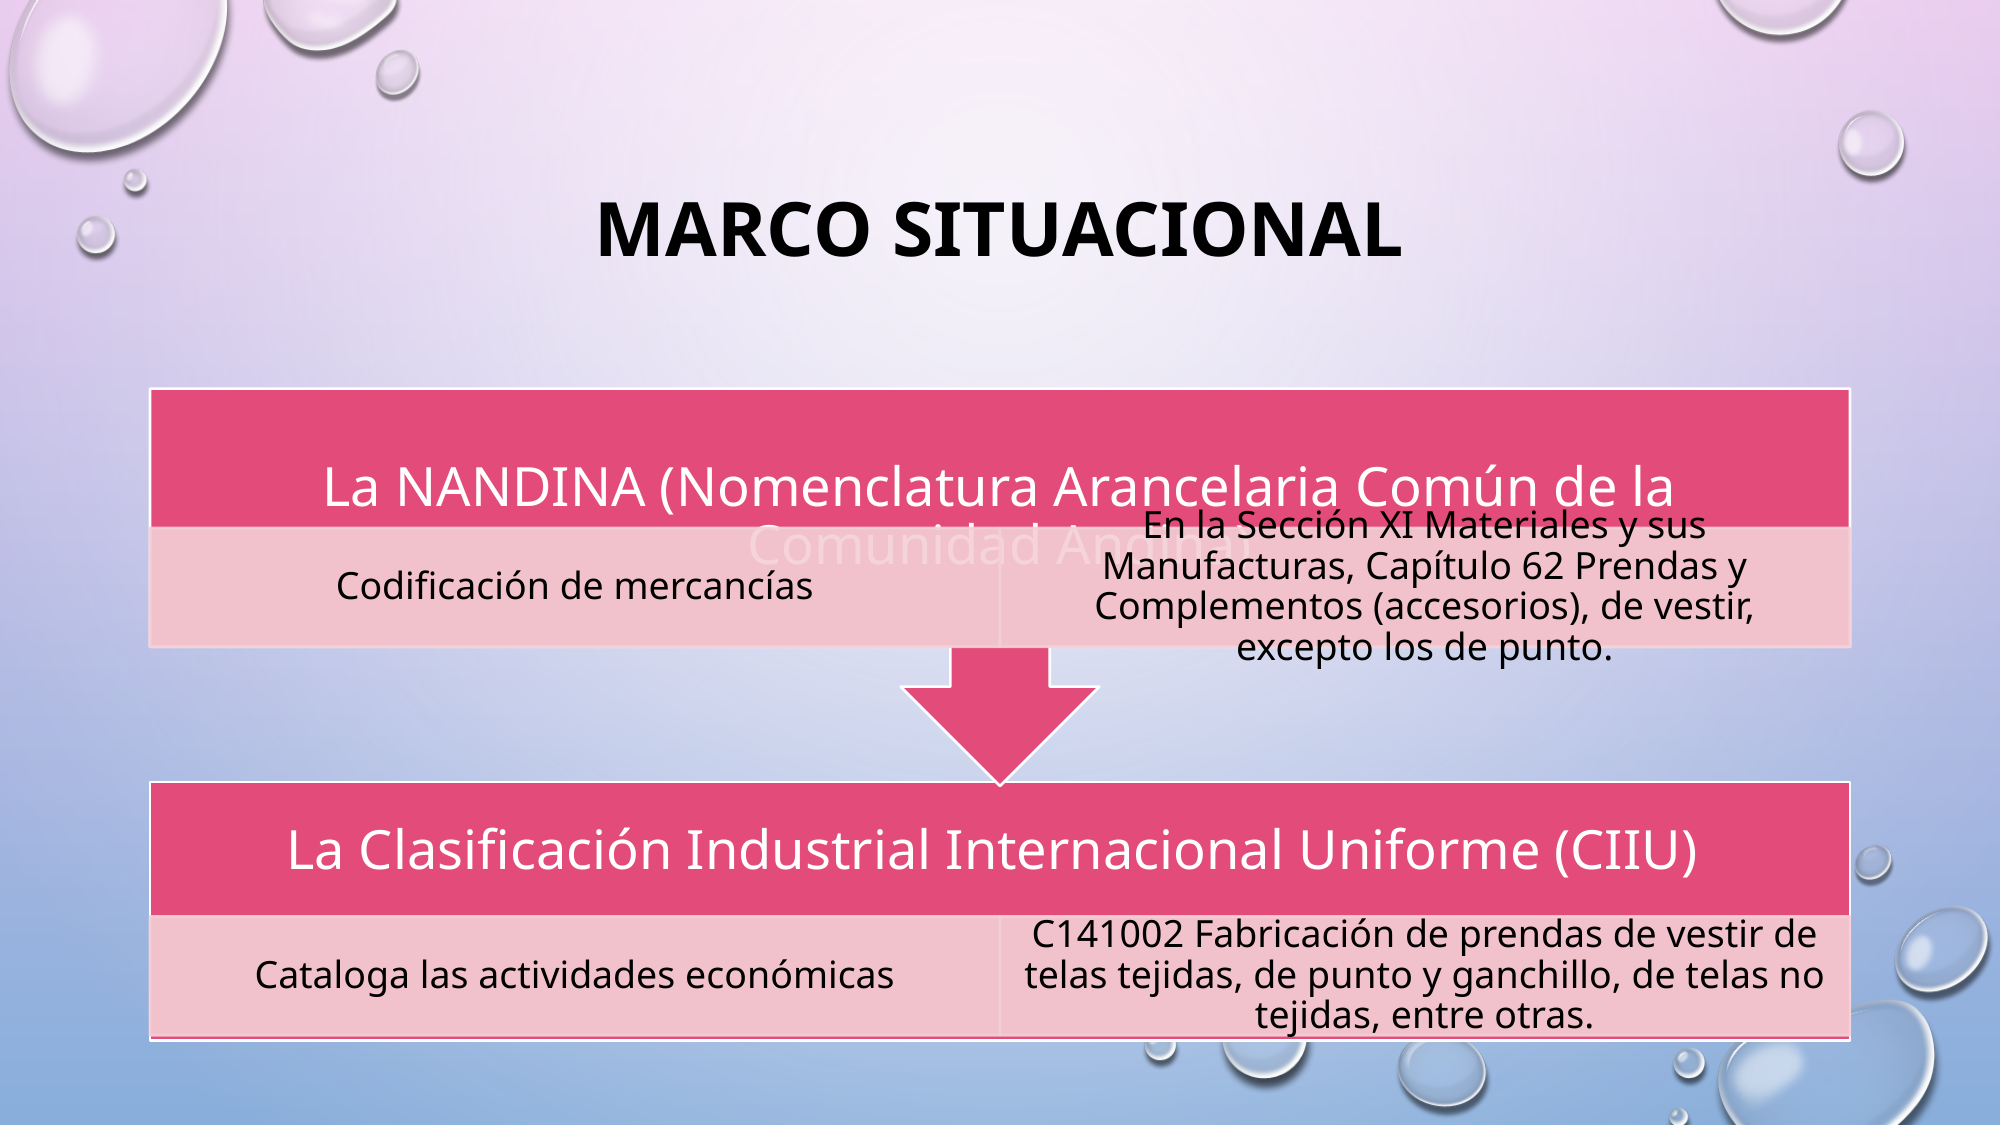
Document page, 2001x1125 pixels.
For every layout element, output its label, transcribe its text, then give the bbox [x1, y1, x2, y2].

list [149, 388, 1851, 1041]
title MARCO SITUACIONAL [149, 101, 1851, 364]
picture [0, 0, 2000, 1125]
